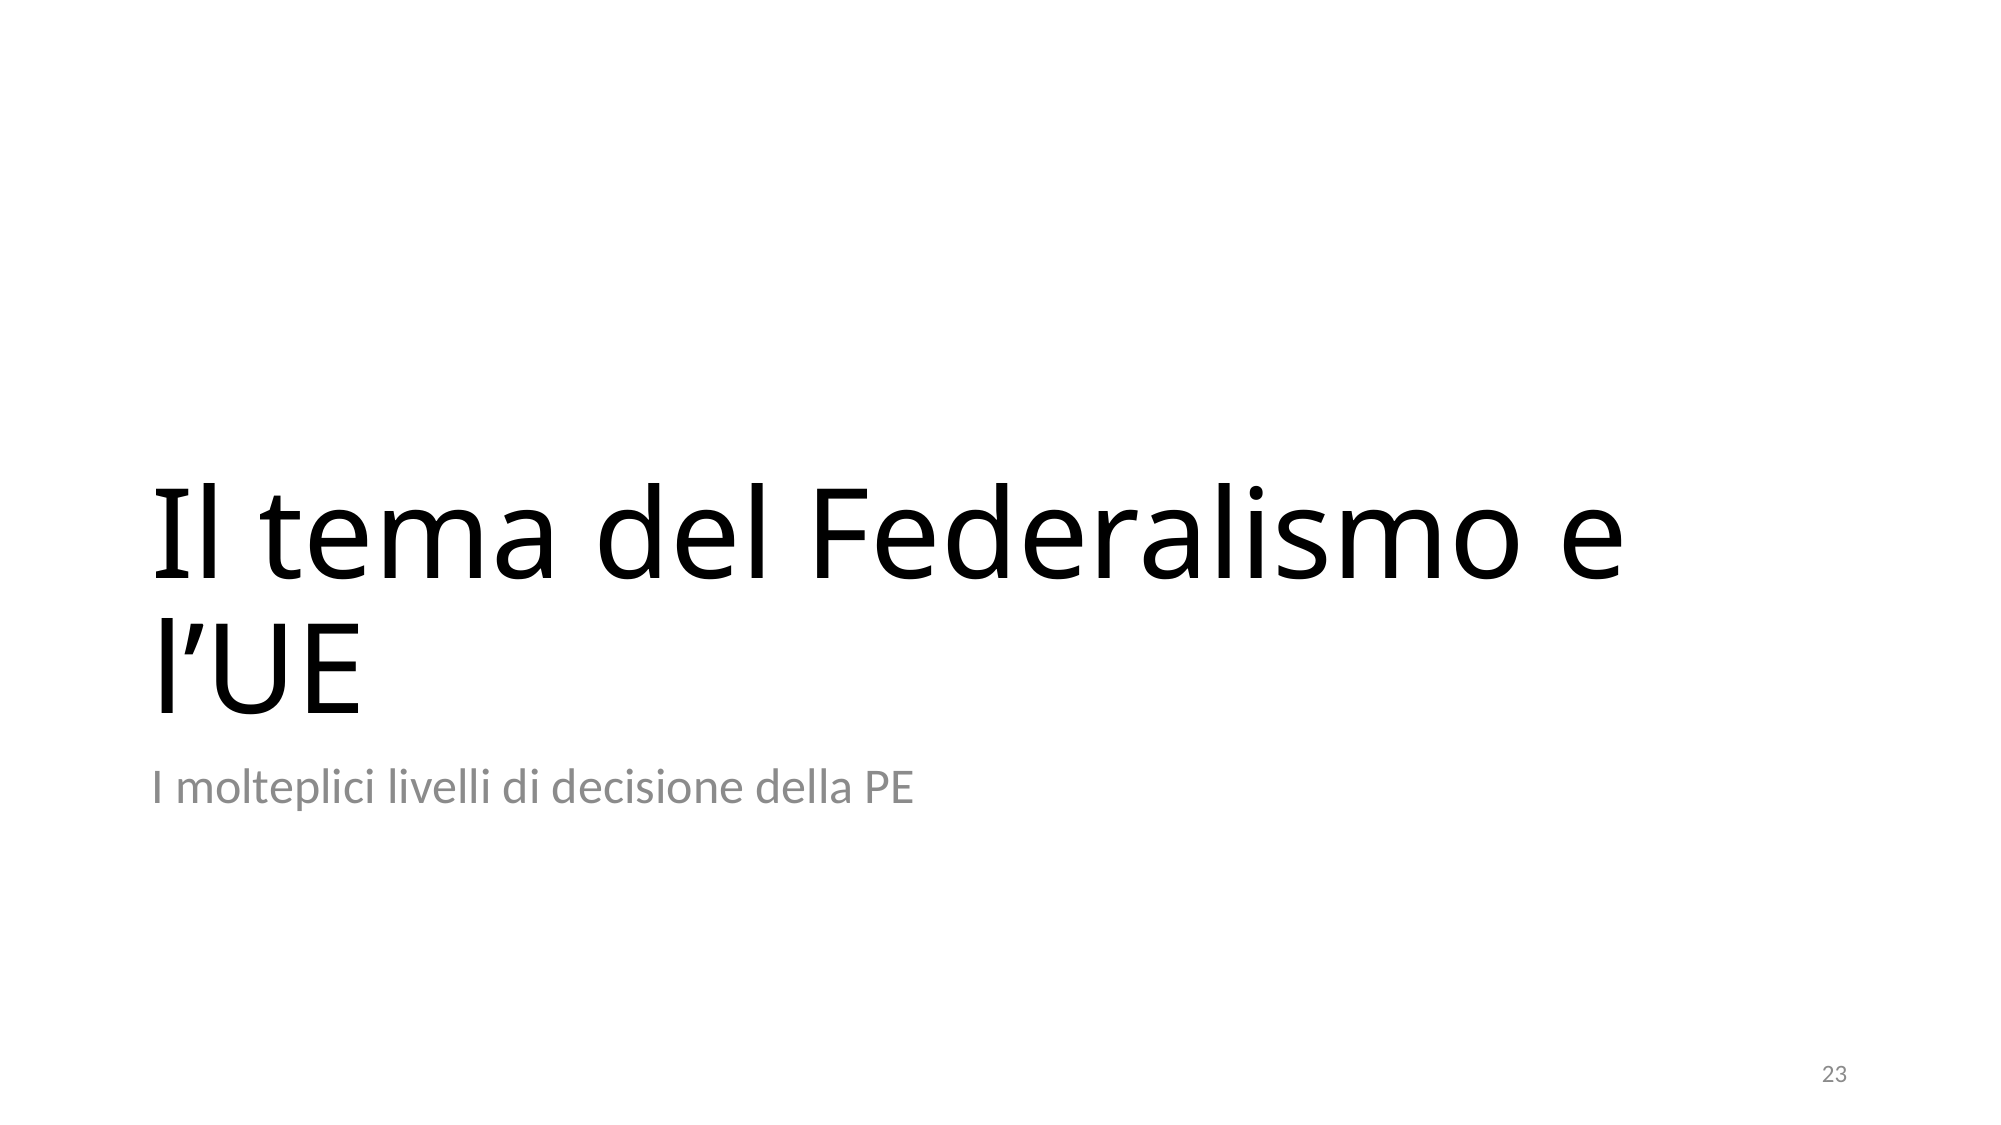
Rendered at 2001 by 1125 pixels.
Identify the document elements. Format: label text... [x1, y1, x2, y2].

slide_number 23 [1412, 1042, 1863, 1103]
title Il tema del Federalismo e l’UE [136, 280, 1862, 749]
list I molteplici livelli di decisione della PE [136, 752, 1862, 999]
